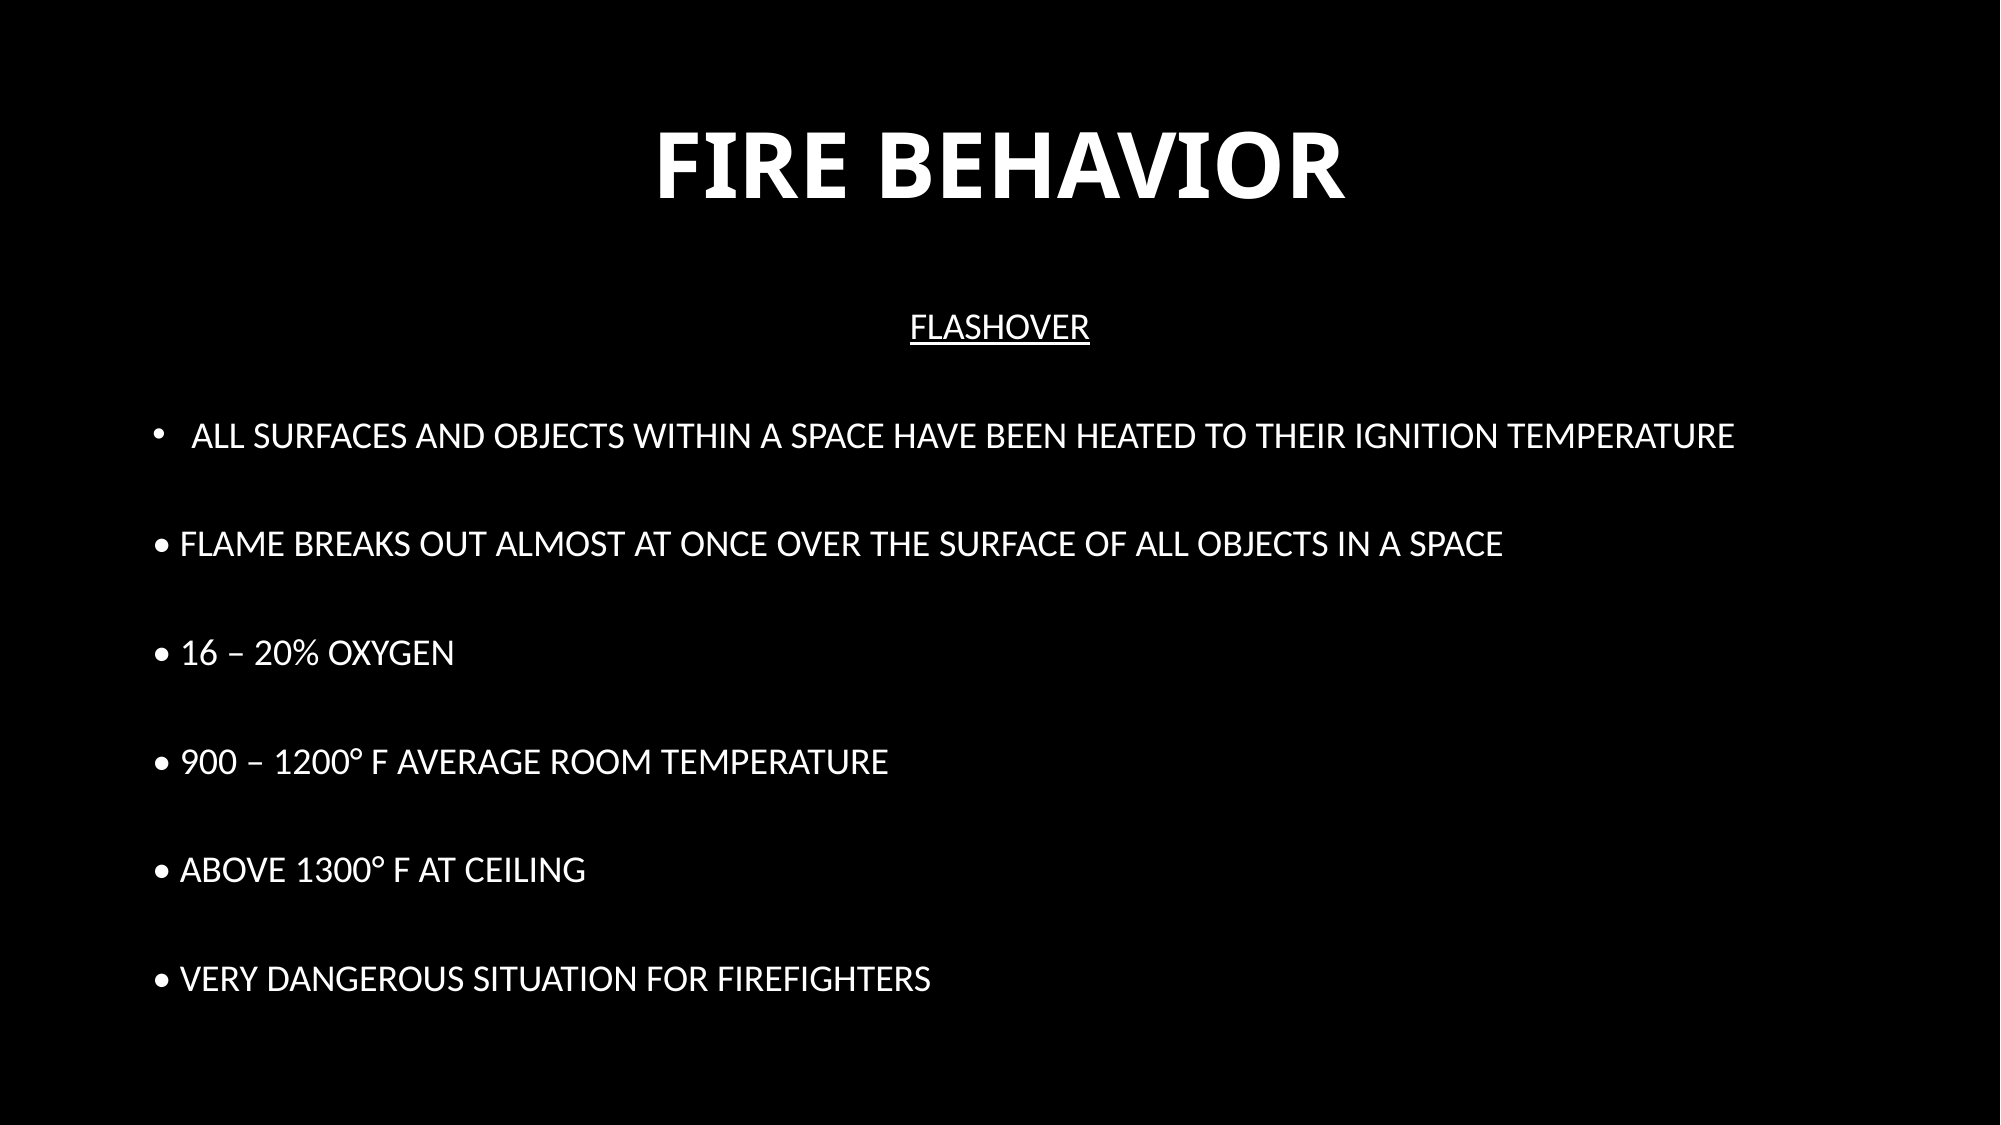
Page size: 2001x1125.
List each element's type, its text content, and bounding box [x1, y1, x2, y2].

title FIRE BEHAVIOR [137, 59, 1863, 278]
list FLASHOVER All surfaces and objects within a space have been heated to their ignition temperature • Flame breaks out almost at once over the surface of all objects in a space • 16 – 20% Oxygen • 900 – 1200° F Average Room Temperature • Above 1300° F at Ceiling • Very Dangerous Situation for Firefighters [137, 299, 1863, 1014]
